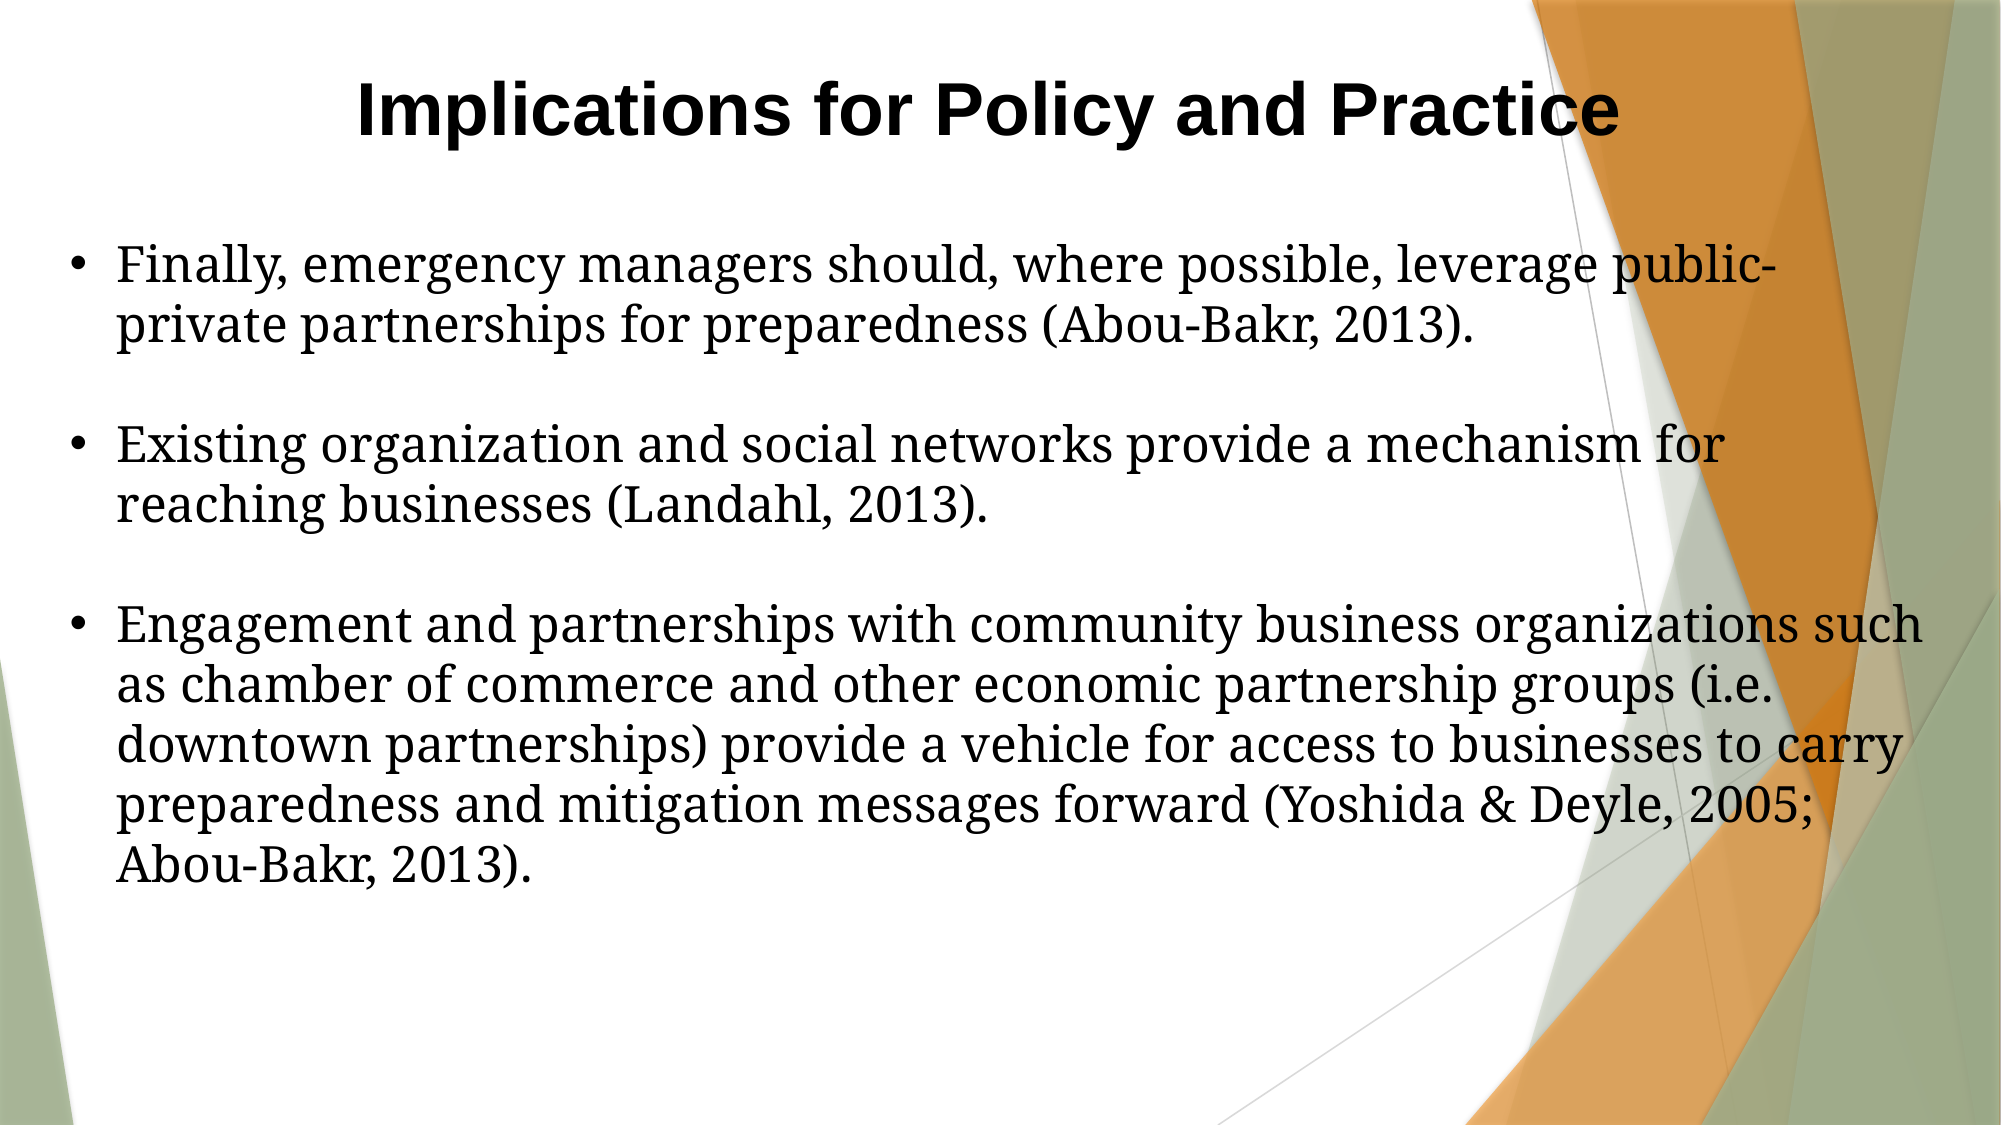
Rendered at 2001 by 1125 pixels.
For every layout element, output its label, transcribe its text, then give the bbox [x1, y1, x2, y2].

text_box Finally, emergency managers should, where possible, leverage public-private partnerships for preparedness (Abou-Bakr, 2013). Existing organization and social networks provide a mechanism for reaching businesses (Landahl, 2013). Engagement and partnerships with community business organizations such as chamber of commerce and other economic partnership groups (i.e. downtown partnerships) provide a vehicle for access to businesses to carry preparedness and mitigation messages forward (Yoshida & Deyle, 2005; Abou-Bakr, 2013). [54, 225, 1953, 971]
text_box Implications for Policy and Practice [0, 20, 2000, 202]
